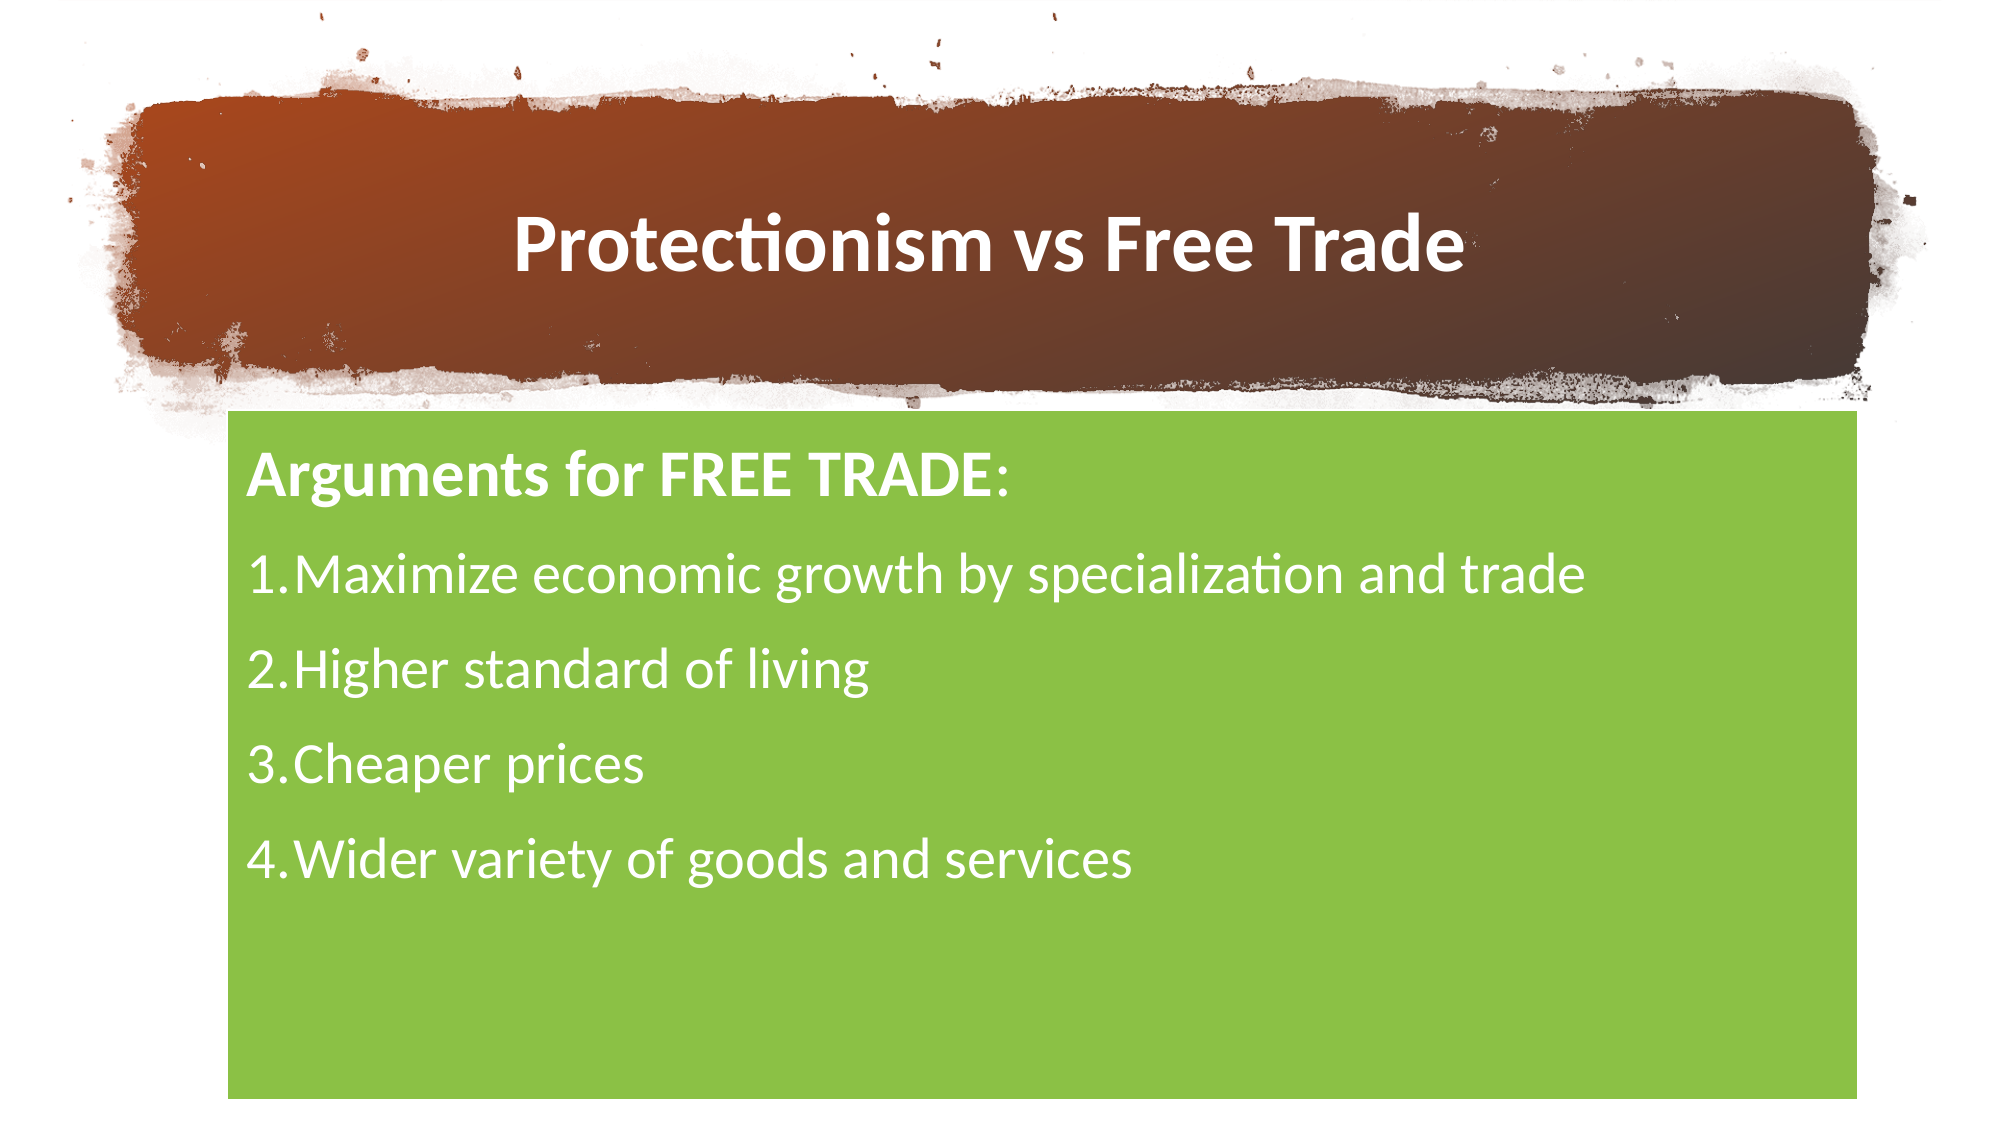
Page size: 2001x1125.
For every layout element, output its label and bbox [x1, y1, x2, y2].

list [123, 409, 1962, 1100]
picture [0, 0, 2000, 1125]
